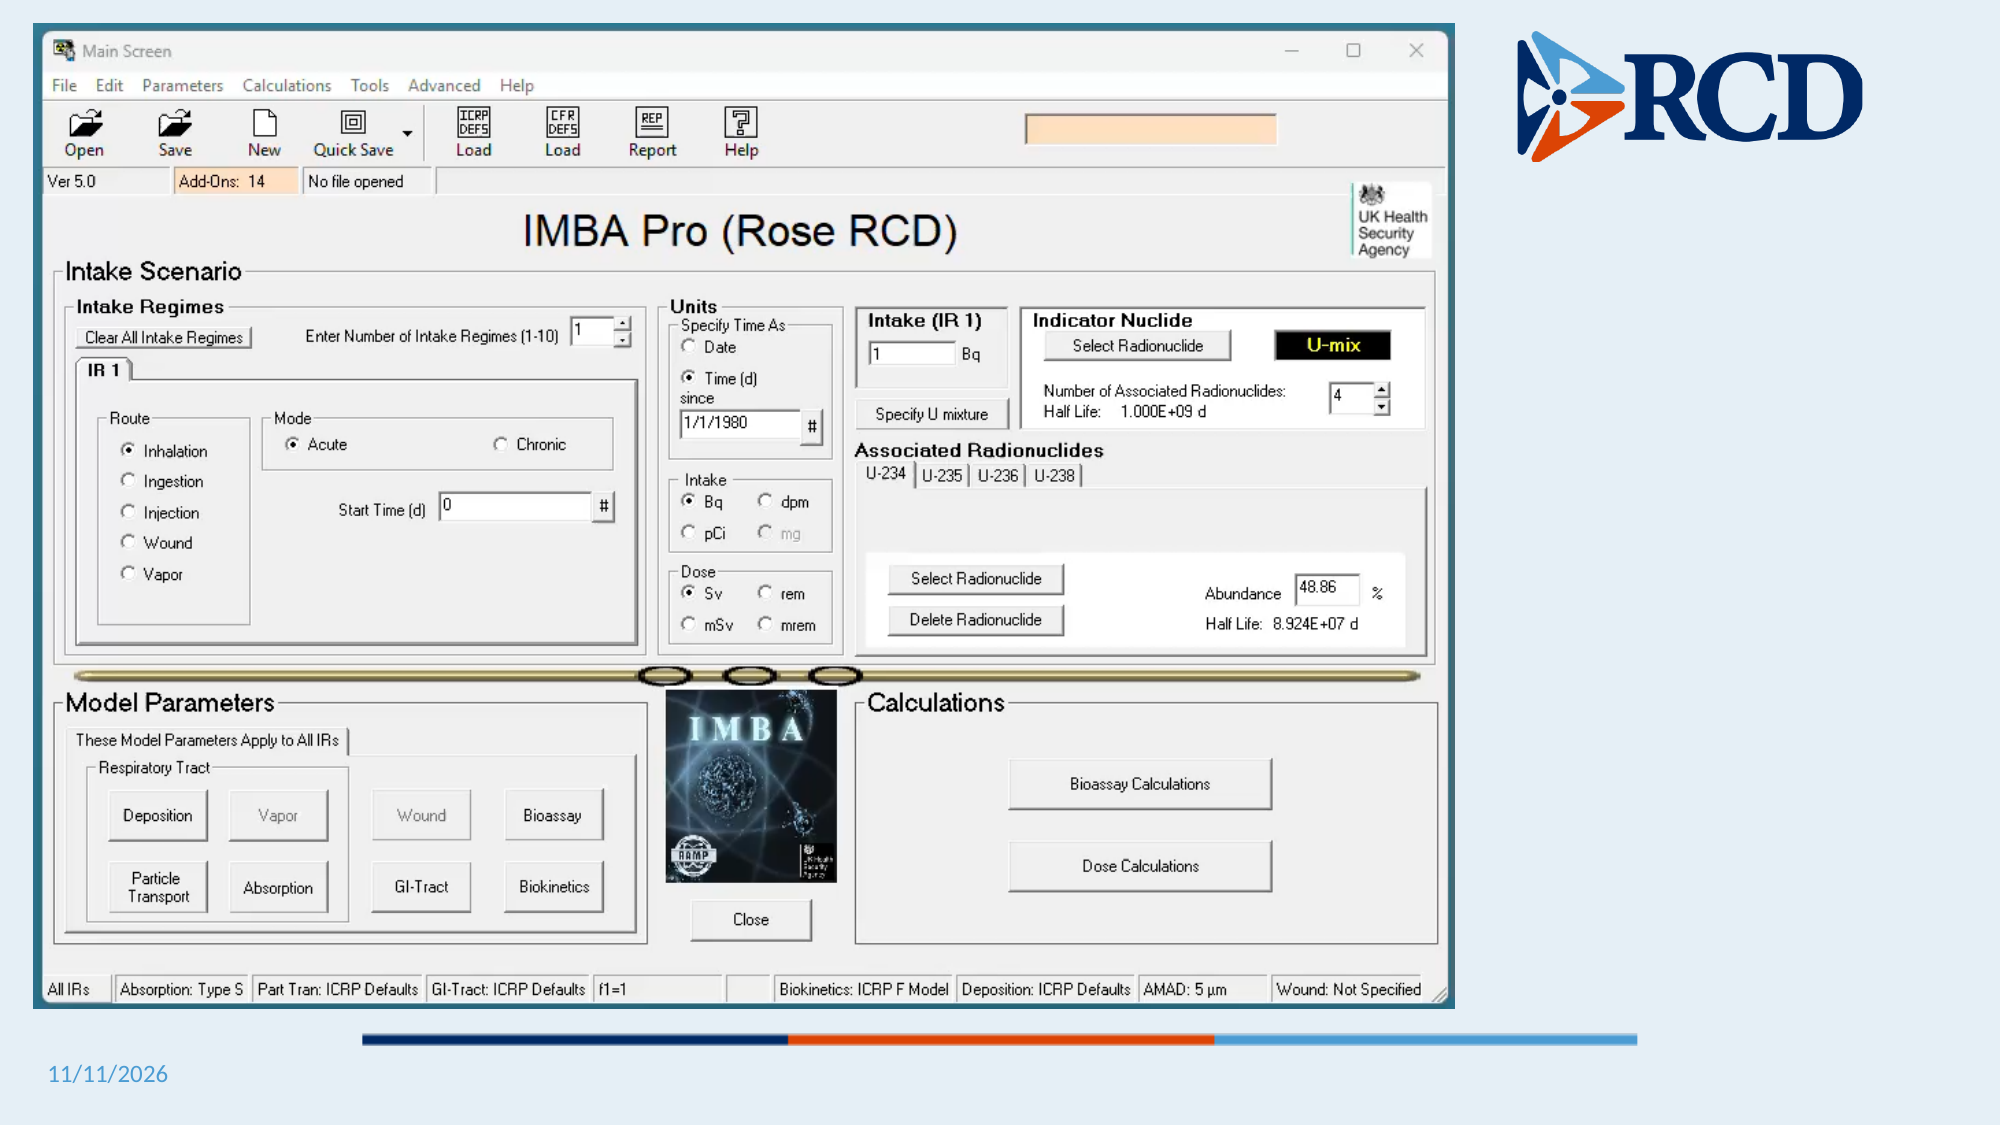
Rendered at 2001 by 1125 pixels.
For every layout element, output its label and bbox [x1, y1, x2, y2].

slide_number [32, 1042, 483, 1103]
text_box [32, 22, 1456, 1010]
